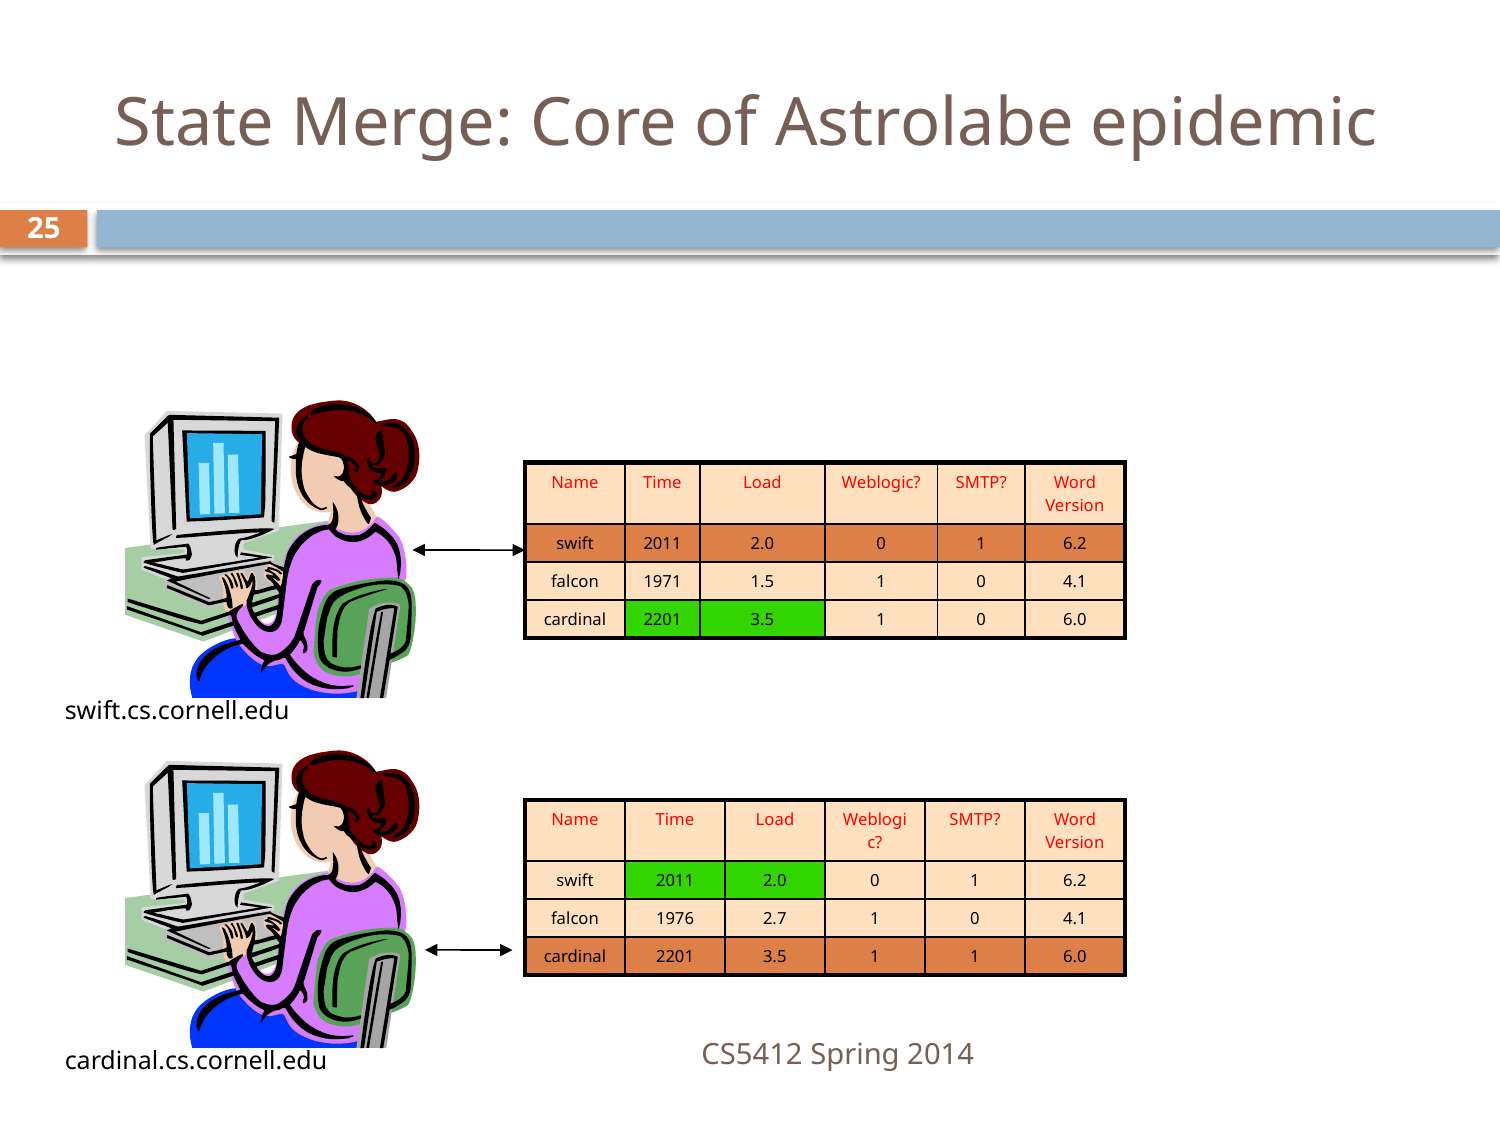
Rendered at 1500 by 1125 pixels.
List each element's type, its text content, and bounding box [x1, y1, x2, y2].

table_cell 2.0 [701, 525, 824, 561]
table_cell 2.7 [726, 900, 824, 936]
table_cell 1 [826, 938, 924, 973]
table_cell 0 [938, 601, 1024, 636]
text_box [424, 543, 526, 557]
table_cell 1 [826, 601, 937, 636]
table_cell 6.0 [1026, 601, 1123, 636]
table_cell 0 [826, 525, 937, 561]
text_box [424, 943, 513, 957]
table_cell cardinal [527, 601, 624, 636]
table_cell 1 [826, 563, 937, 599]
table_cell 2011 [626, 525, 699, 561]
table_header Load [701, 465, 824, 523]
table_cell 1 [926, 862, 1024, 898]
table_cell 0 [926, 900, 1024, 936]
table_header Name [527, 465, 624, 523]
text_box cardinal.cs.cornell.edu [49, 1037, 99, 1083]
table_cell 1 [826, 900, 924, 936]
table_header Word Version [1026, 802, 1123, 860]
table_header Time [626, 802, 724, 860]
table_cell cardinal [527, 938, 624, 973]
table_header Weblogic? [826, 802, 924, 860]
table_cell 2011 [626, 862, 724, 898]
text_box swift.cs.cornell.edu [49, 687, 425, 733]
picture [124, 399, 420, 702]
footer CS5412 Spring 2014 [99, 1024, 990, 1085]
table_cell 4.1 [1026, 563, 1123, 599]
table_cell swift [527, 525, 624, 561]
table_header SMTP? [938, 465, 1024, 523]
table_header Weblogic? [826, 465, 937, 523]
table_cell 1.5 [701, 563, 824, 599]
table_cell 1 [938, 525, 1024, 561]
table_cell 6.0 [1026, 938, 1123, 973]
table_cell 0 [938, 563, 1024, 599]
picture [124, 749, 420, 1052]
table_cell 4.1 [1026, 900, 1123, 936]
table_cell 3.5 [701, 601, 824, 636]
table_cell 6.2 [1026, 862, 1123, 898]
table_cell 1 [926, 938, 1024, 973]
table_cell 0 [826, 862, 924, 898]
table_cell 6.2 [1026, 525, 1123, 561]
table_cell 2201 [626, 601, 699, 636]
table_header Time [626, 465, 699, 523]
table_cell falcon [527, 900, 624, 936]
table_header Name [527, 802, 624, 860]
table_cell 1971 [626, 563, 699, 599]
table_cell swift [527, 862, 624, 898]
table_header Load [726, 802, 824, 860]
title State Merge: Core of Astrolabe epidemic [99, 37, 1438, 200]
table_header SMTP? [926, 802, 1024, 860]
table_cell 2.0 [726, 862, 824, 898]
table_header Word Version [1026, 465, 1123, 523]
table_cell 1976 [626, 900, 724, 936]
slide_number 25 [0, 208, 88, 249]
table_cell 3.5 [726, 938, 824, 973]
table_cell falcon [527, 563, 624, 599]
table_cell 2201 [626, 938, 724, 973]
